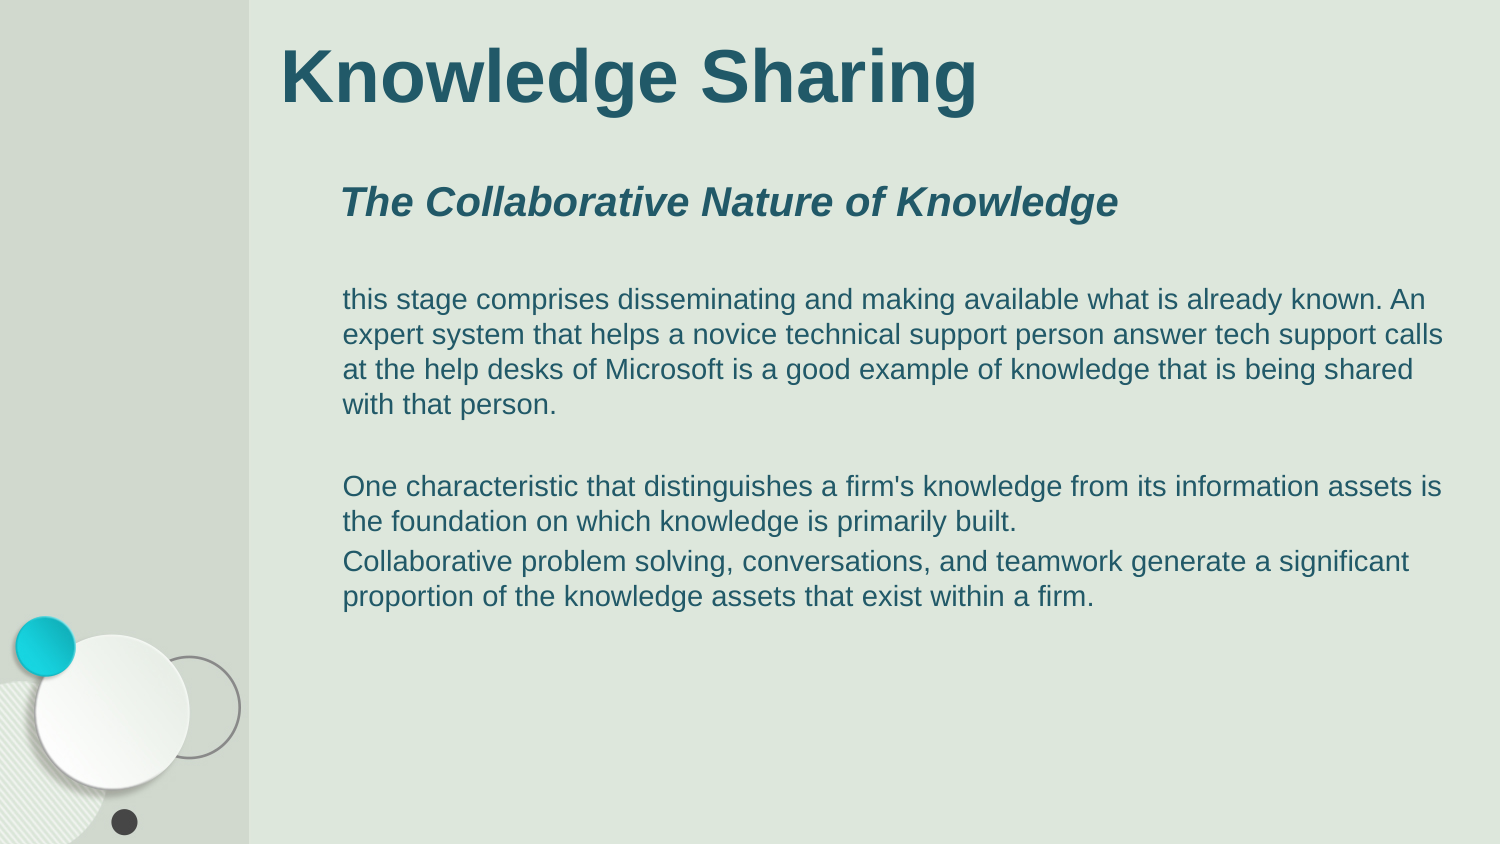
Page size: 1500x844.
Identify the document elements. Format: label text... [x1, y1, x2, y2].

list The Collaborative Nature of Knowledge [324, 161, 1459, 238]
picture [0, 0, 1500, 844]
list this stage comprises disseminating and making available what is already known. An expert system that helps a novice technical support person answer tech support calls at the help desks of Microsoft is a good example of knowledge that is being shared with that person. One characteristic that distinguishes a firm's knowledge from its information assets is the foundation on which knowledge is primarily built. Collaborative problem solving, conversations, and teamwork generate a significant proportion of the knowledge assets that exist within a firm. [277, 273, 1461, 765]
title Knowledge Sharing [265, 0, 1500, 146]
